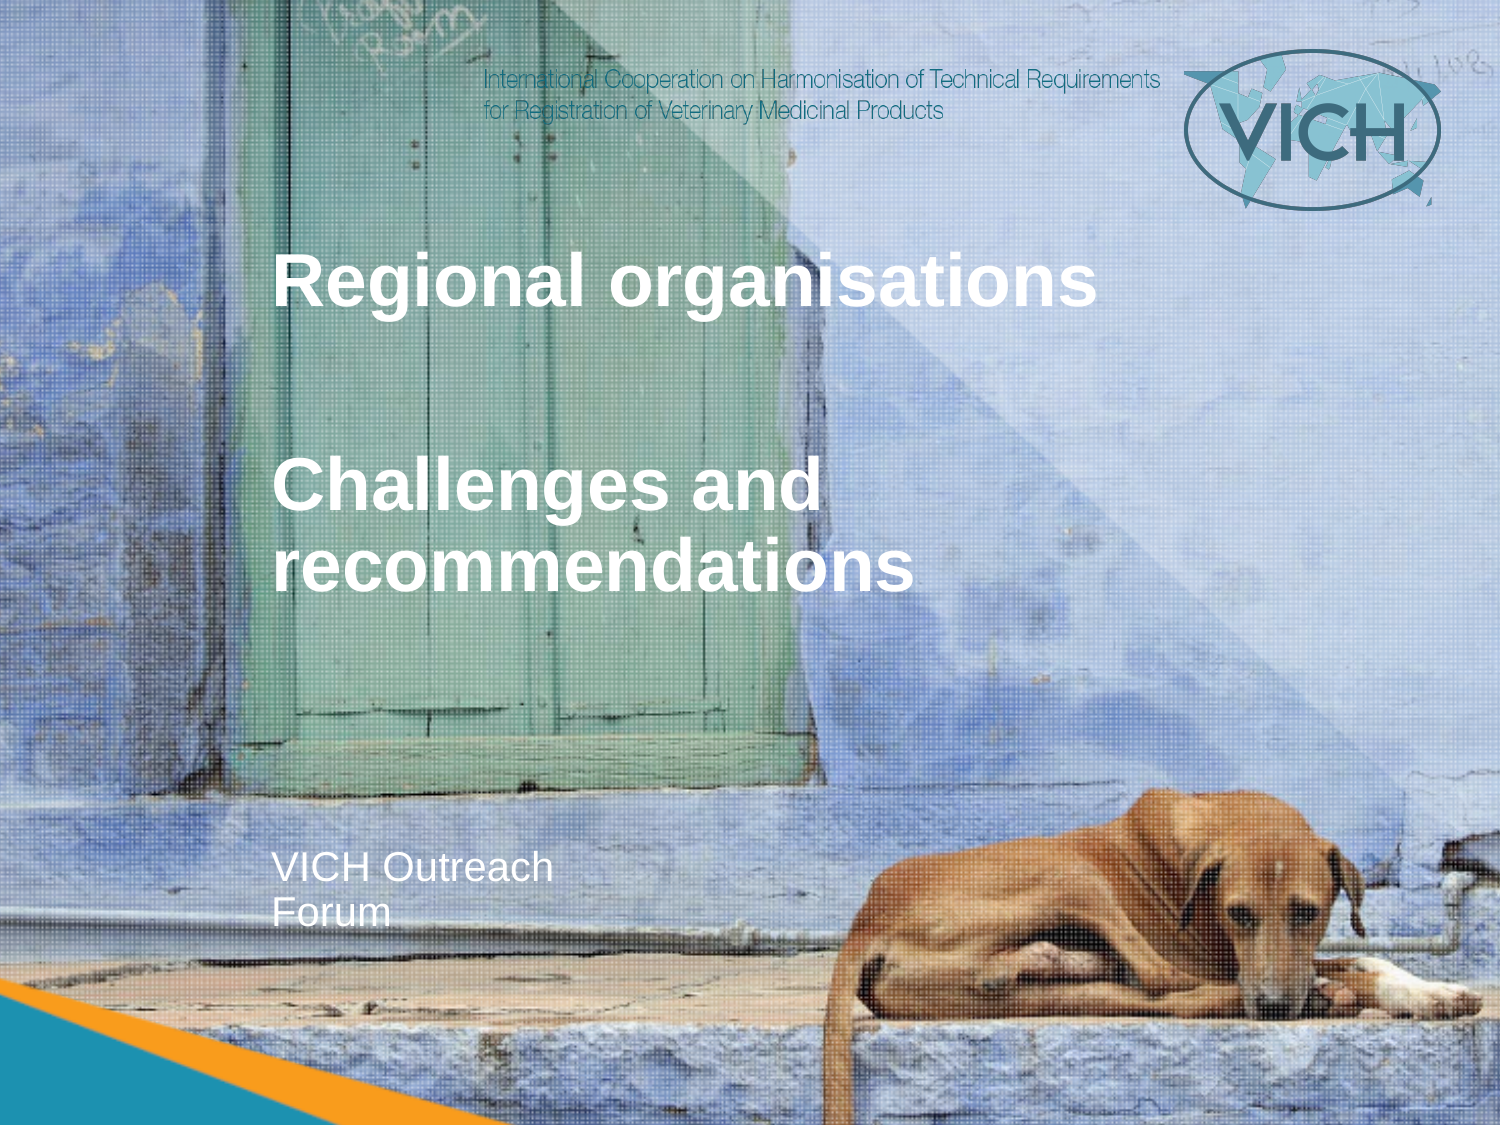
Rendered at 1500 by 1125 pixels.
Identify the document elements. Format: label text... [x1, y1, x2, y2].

picture [0, 0, 1500, 1125]
list Regional organisations Challenges and recommendations [256, 234, 1214, 748]
list VICH Outreach Forum [256, 837, 578, 903]
